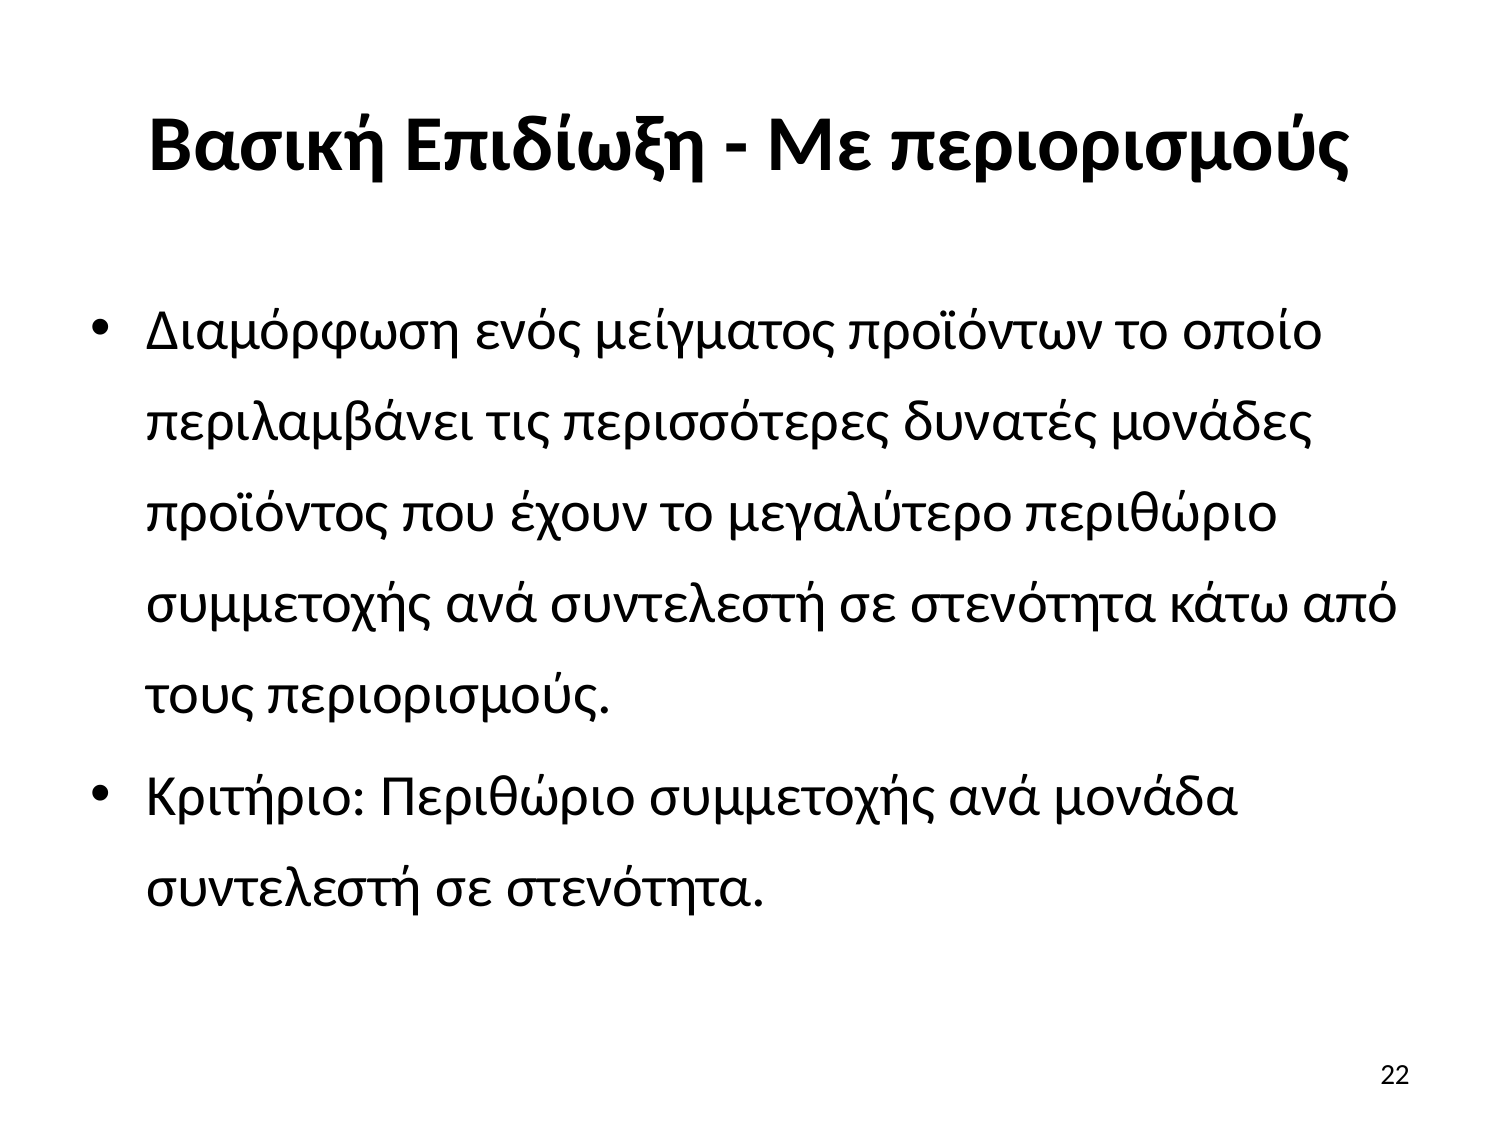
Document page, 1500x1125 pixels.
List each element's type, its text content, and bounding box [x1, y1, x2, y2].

title Βασική Επιδίωξη - Με περιορισμούς [75, 45, 1425, 233]
slide_number 22 [1074, 1042, 1425, 1103]
list Διαμόρφωση ενός μείγματος προϊόντων το οποίο περιλαμβάνει τις περισσότερες δυνατές μονάδες προϊόντος που έχουν το μεγαλύτερο περιθώριο συμμετοχής ανά συντελεστή σε στενότητα κάτω από τους περιορισμούς. Κριτήριο: Περιθώριο συμμετοχής ανά μονάδα συντελεστή σε στενότητα. [75, 262, 1425, 1005]
